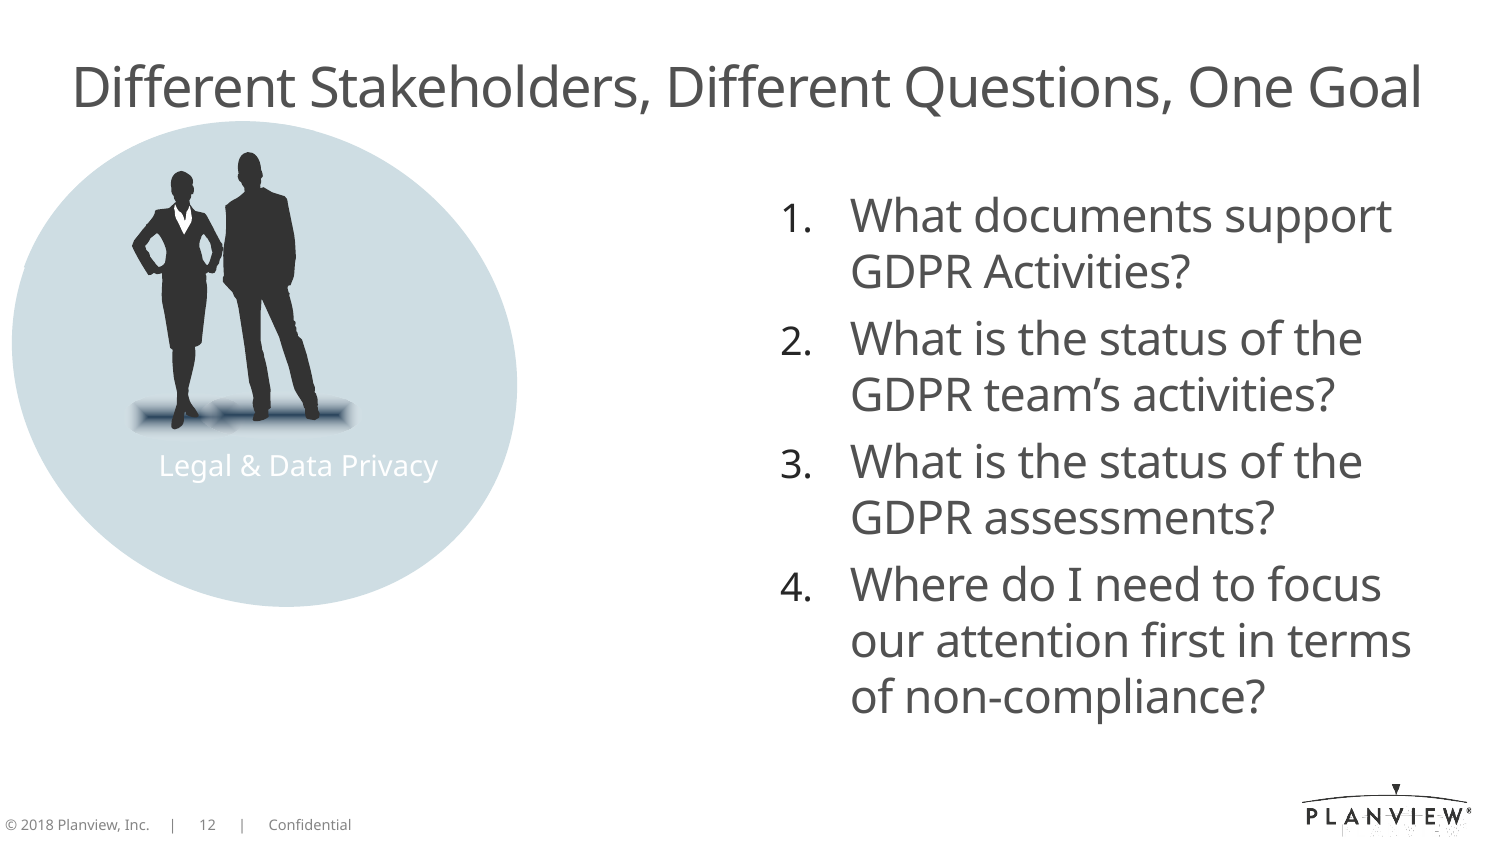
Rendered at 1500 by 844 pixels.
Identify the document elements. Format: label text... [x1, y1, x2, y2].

list What documents support GDPR Activities? What is the status of the GDPR team’s activities? What is the status of the GDPR assessments? Where do I need to focus our attention first in terms of non-compliance? [765, 170, 1440, 744]
picture [1302, 784, 1472, 837]
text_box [122, 170, 246, 442]
title Different Stakeholders, Different Questions, One Goal [55, 47, 1440, 137]
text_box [28, 103, 501, 624]
